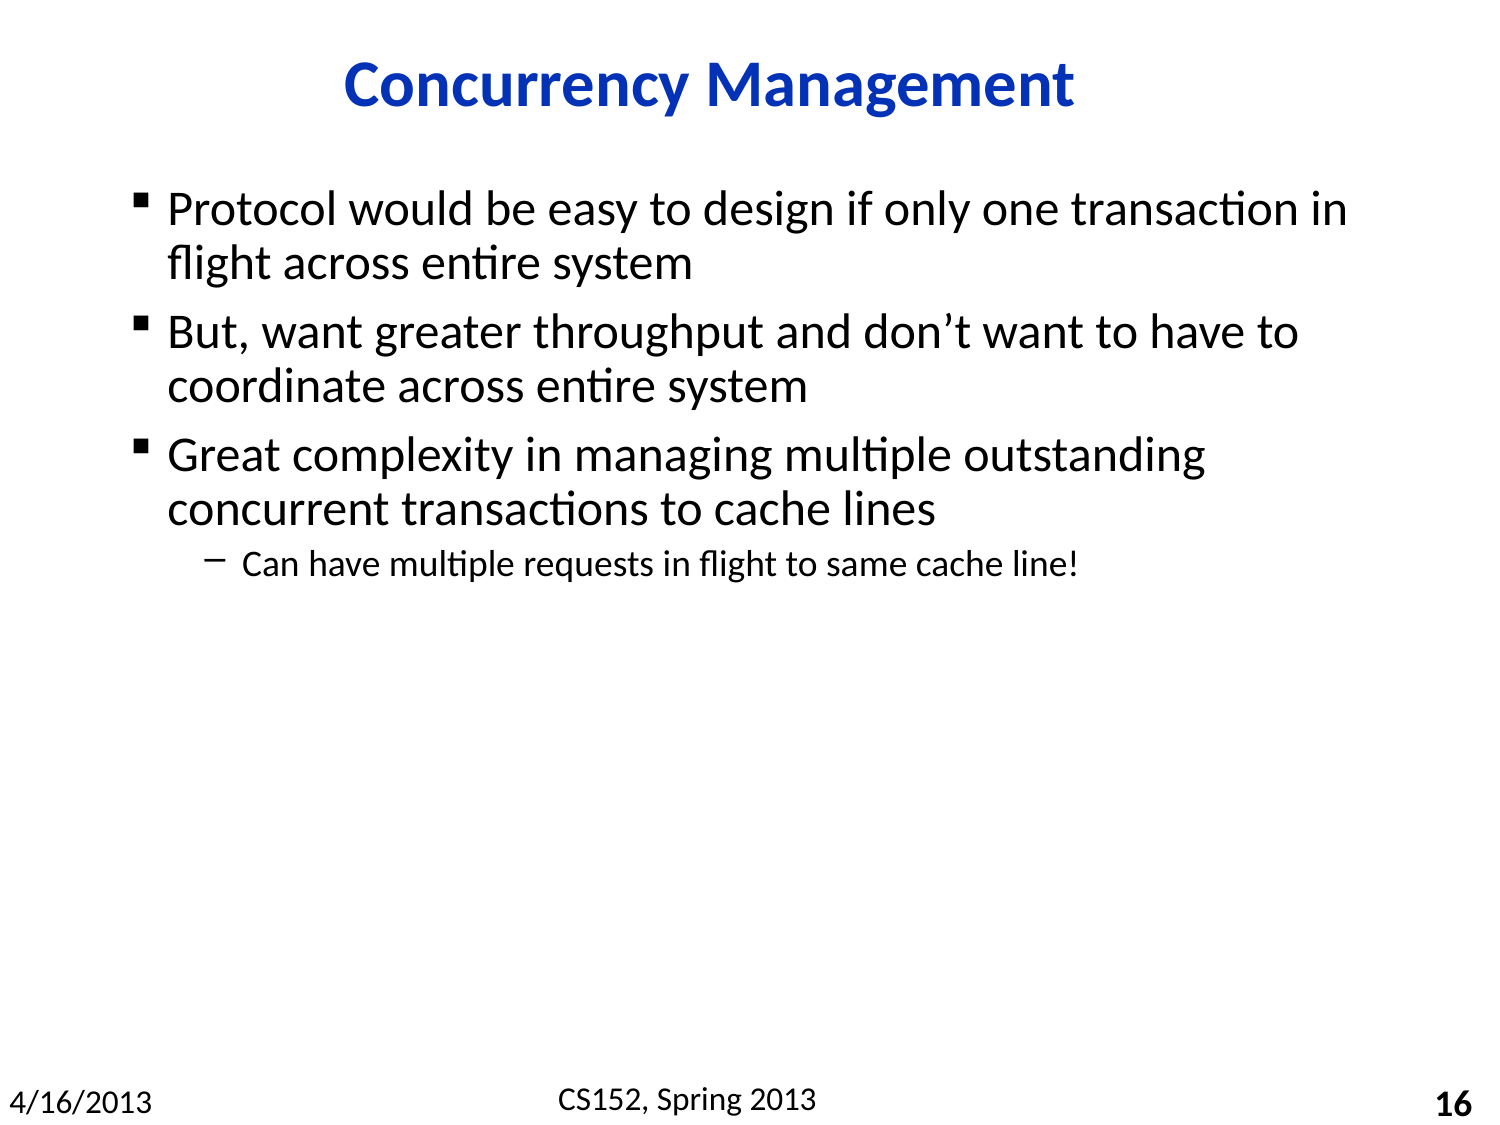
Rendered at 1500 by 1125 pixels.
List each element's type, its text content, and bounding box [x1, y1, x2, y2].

title Concurrency Management [112, 24, 1310, 147]
list Protocol would be easy to design if only one transaction in flight across entire system But, want greater throughput and don’t want to have to coordinate across entire system Great complexity in managing multiple outstanding concurrent transactions to cache lines Can have multiple requests in flight to same cache line! [114, 174, 1376, 1005]
slide_number 16 [1174, 1076, 1488, 1125]
